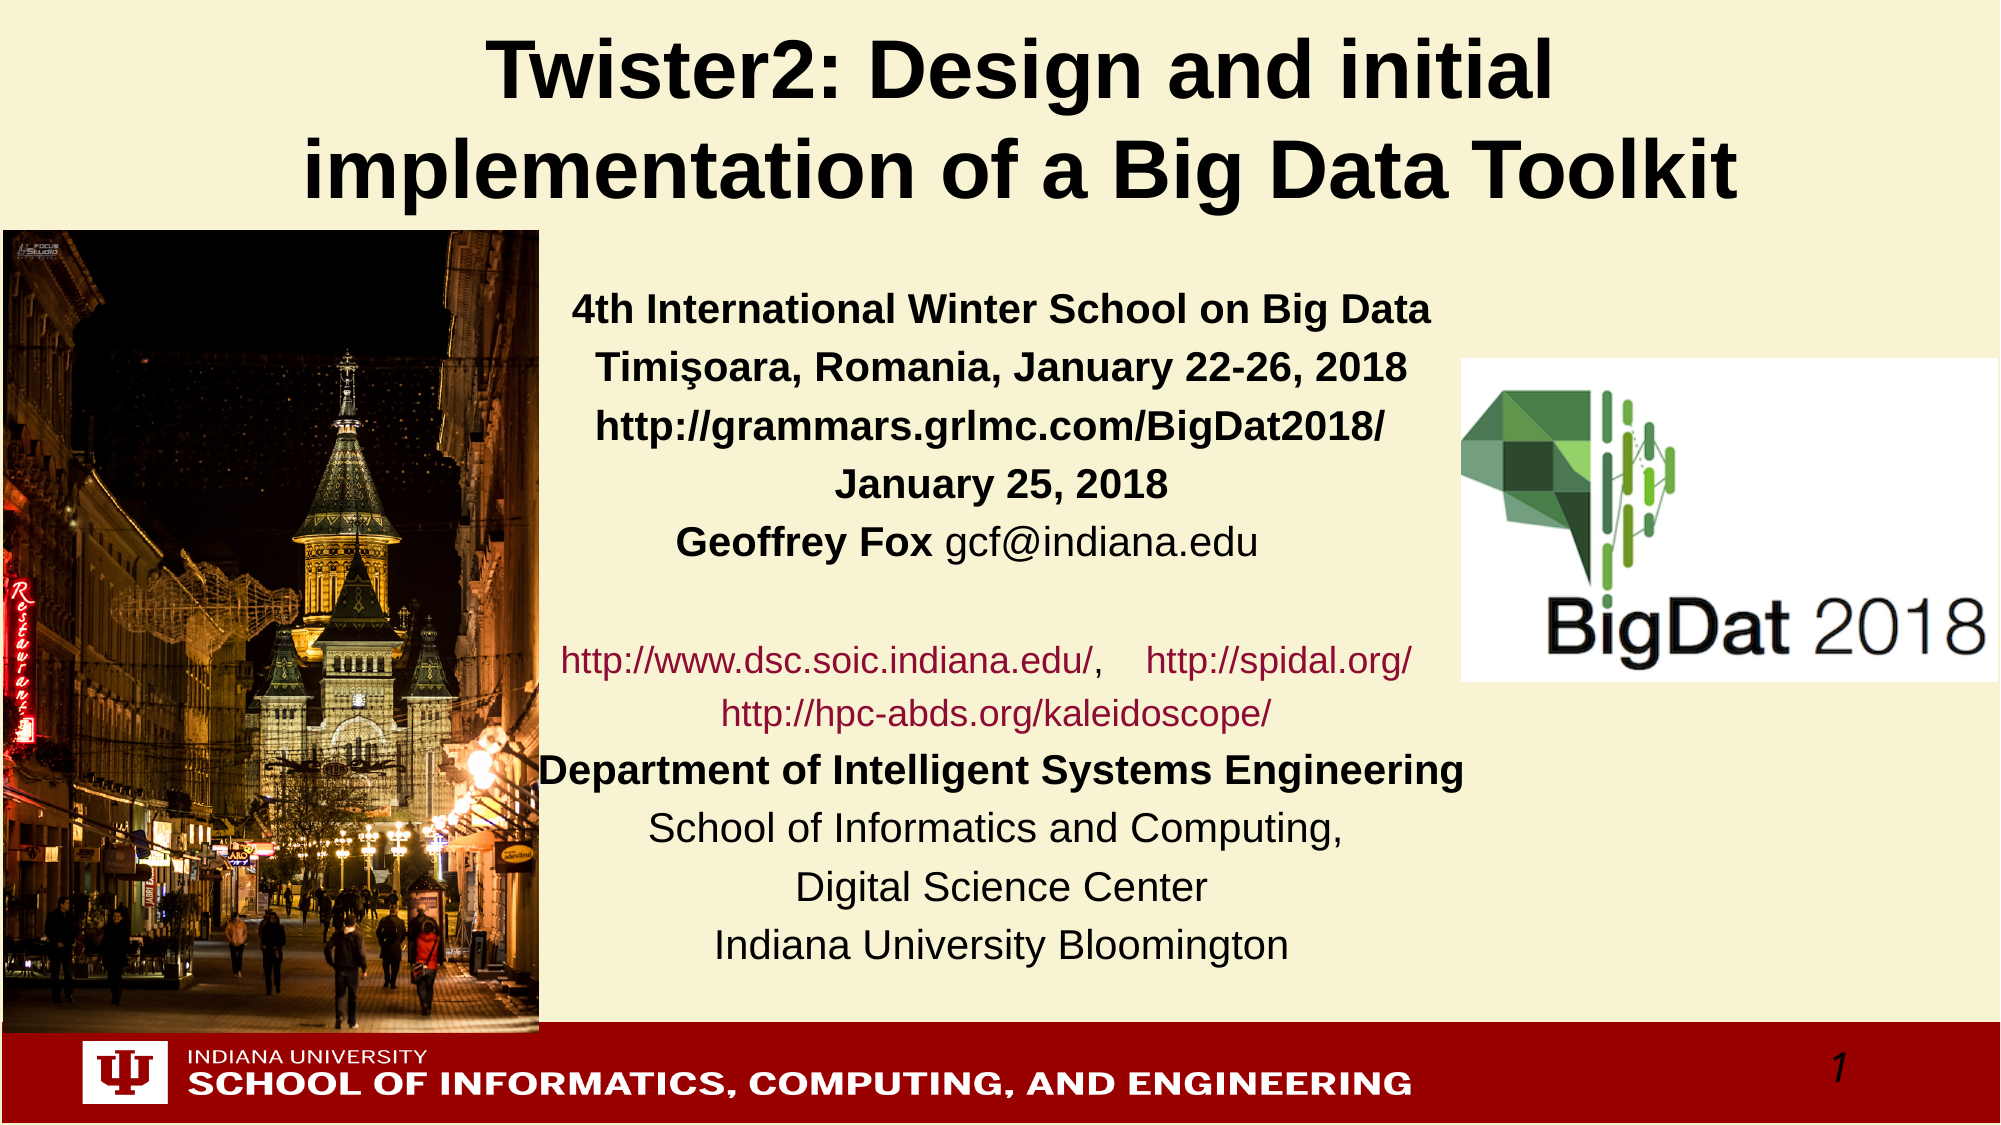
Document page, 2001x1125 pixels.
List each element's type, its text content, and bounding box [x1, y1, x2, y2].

slide_number 1 [1812, 1033, 1957, 1082]
text_box 4th International Winter School on Big Data Timişoara, Romania, January 22-26, 2018 http://grammars.grlmc.com/BigDat2018/ January 25, 2018 Geoffrey Fox gcf@indiana.edu http://www.dsc.soic.indiana.edu/, http://spidal.org/ http://hpc-abds.org/kaleidoscope/ Department of Intelligent Systems Engineering School of Informatics and Computing, Digital Science Center Indiana University Bloomington [544, 274, 1752, 387]
text_box [544, 387, 1456, 455]
picture [1461, 358, 1998, 682]
picture [2, 230, 2001, 1123]
text_box 4th International Winter School on Big Data Timişoara, Romania, January 22-26, 2018 http://grammars.grlmc.com/BigDat2018/ January 25, 2018 Geoffrey Fox gcf@indiana.edu http://www.dsc.soic.indiana.edu/, http://spidal.org/ http://hpc-abds.org/kaleidoscope/ Department of Intelligent Systems Engineering School of Informatics and Computing, Digital Science Center Indiana University Bloomington [544, 455, 1752, 975]
title Twister2: Design and initial implementation of a Big Data Toolkit [270, 56, 1771, 174]
